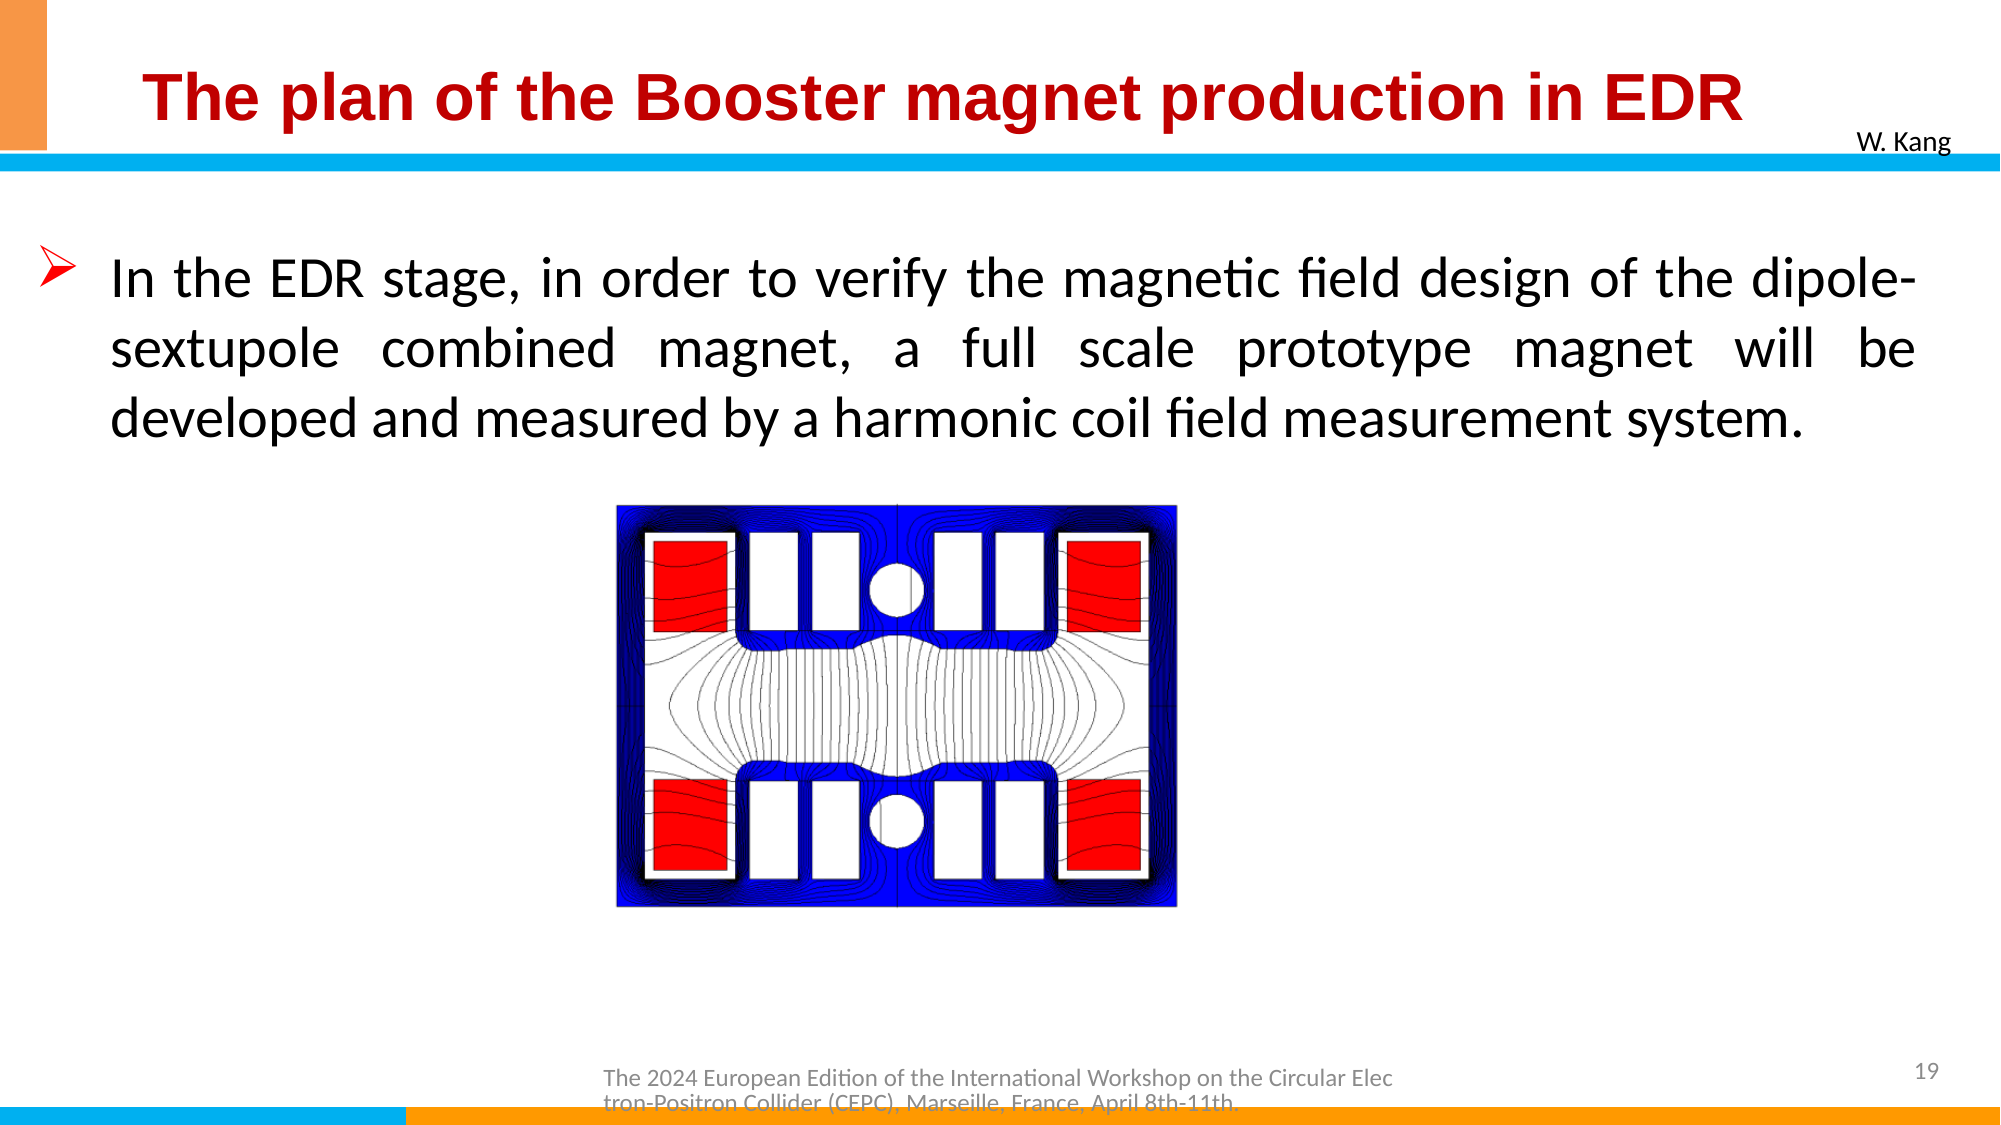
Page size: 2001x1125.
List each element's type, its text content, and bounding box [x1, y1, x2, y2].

text_box W. Kang [1841, 114, 1993, 165]
text_box The plan of the Booster magnet production in EDR [127, 25, 1982, 147]
text_box In the EDR stage, in order to verify the magnetic field design of the dipole-sextupole combined magnet, a full scale prototype magnet will be developed and measured by a harmonic coil field measurement system. [20, 231, 1933, 457]
slide_number 19 [1487, 1039, 1955, 1100]
footer The 2024 European Edition of the International Workshop on the Circular Electron-Positron Collider (CEPC), Marseille, France, April 8th-11th. [588, 1047, 1416, 1106]
picture [605, 491, 1194, 918]
